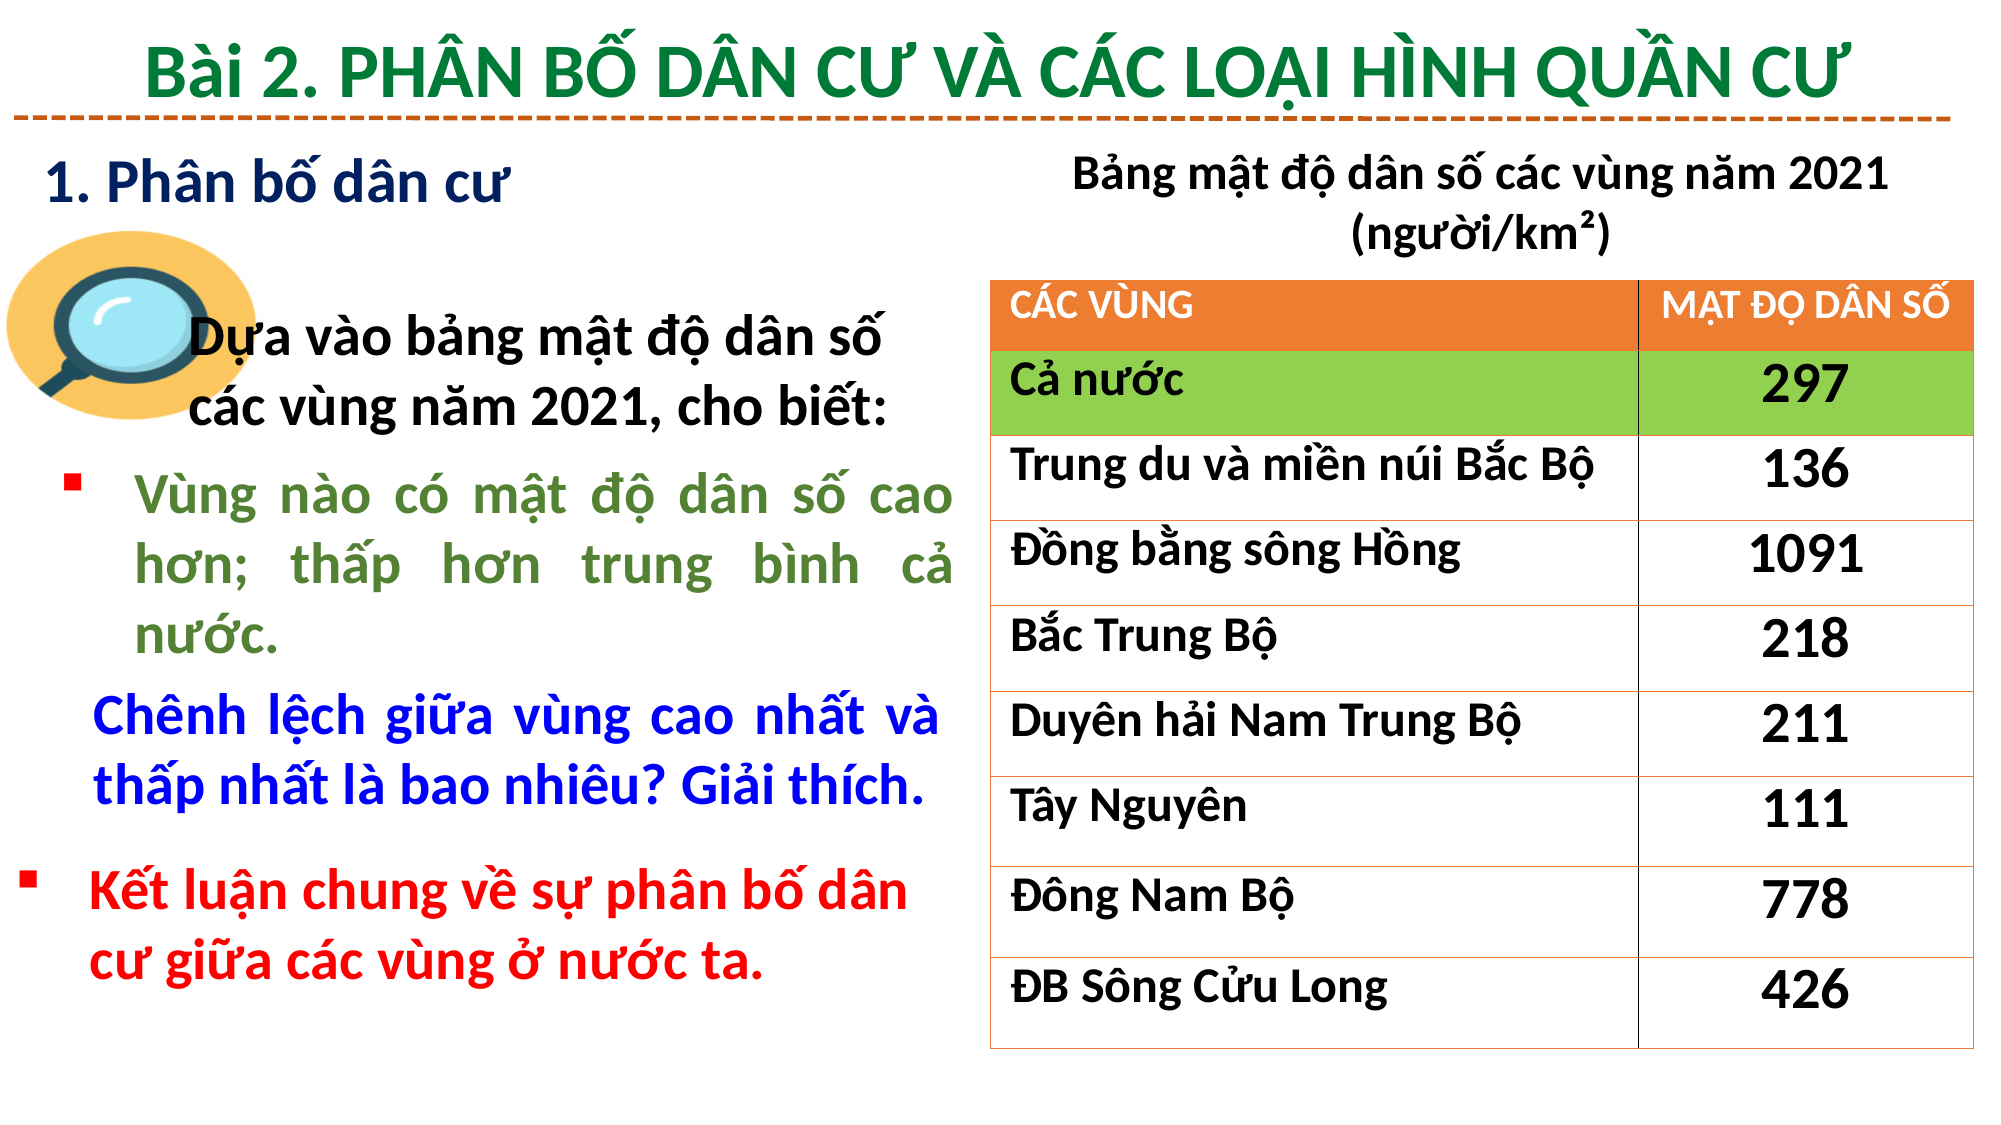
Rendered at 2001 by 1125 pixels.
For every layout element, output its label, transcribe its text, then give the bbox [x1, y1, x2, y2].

table_cell 136 [1639, 436, 1973, 520]
table_cell Duyên hải Nam Trung Bộ [991, 692, 1638, 776]
picture [1, 194, 261, 456]
table_cell 111 [1639, 777, 1973, 866]
table_header MẬT ĐỘ DÂN SỐ [1639, 281, 1973, 350]
table_cell Đồng bằng sông Hồng [991, 521, 1638, 605]
text_box 1. Phân bố dân cư [28, 132, 992, 223]
text_box Bảng mật độ dân số các vùng năm 2021 (người/km²) [992, 132, 1970, 268]
table_cell Đông Nam Bộ [991, 867, 1638, 957]
table_cell 1091 [1639, 521, 1973, 605]
table_header CÁC VÙNG [991, 281, 1638, 350]
table_cell Tây Nguyên [991, 777, 1638, 866]
table_cell ĐB Sông Cửu Long [991, 958, 1638, 1048]
text_box Dựa vào bảng mật độ dân số các vùng năm 2021, cho biết: [229, 290, 973, 445]
table_cell 211 [1639, 692, 1973, 776]
text_box Bài 2. PHÂN BỐ DÂN CƯ VÀ CÁC LOẠI HÌNH QUẦN CƯ [37, 12, 1960, 120]
table_cell 426 [1639, 958, 1973, 1048]
table_cell 218 [1639, 606, 1973, 691]
table_cell Cả nước [991, 351, 1638, 435]
table_cell Bắc Trung Bộ [991, 606, 1638, 691]
table_cell 297 [1639, 351, 1973, 435]
text_box Kết luận chung về sự phân bố dân cư giữa các vùng ở nước ta. [0, 844, 925, 999]
text_box Chênh lệch giữa vùng cao nhất và thấp nhất là bao nhiêu? Giải thích. [79, 668, 956, 824]
table_cell 778 [1639, 867, 1973, 957]
text_box Vùng nào có mật độ dân số cao hơn; thấp hơn trung bình cả nước. [44, 447, 969, 673]
table_cell Trung du và miền núi Bắc Bộ [991, 436, 1638, 520]
